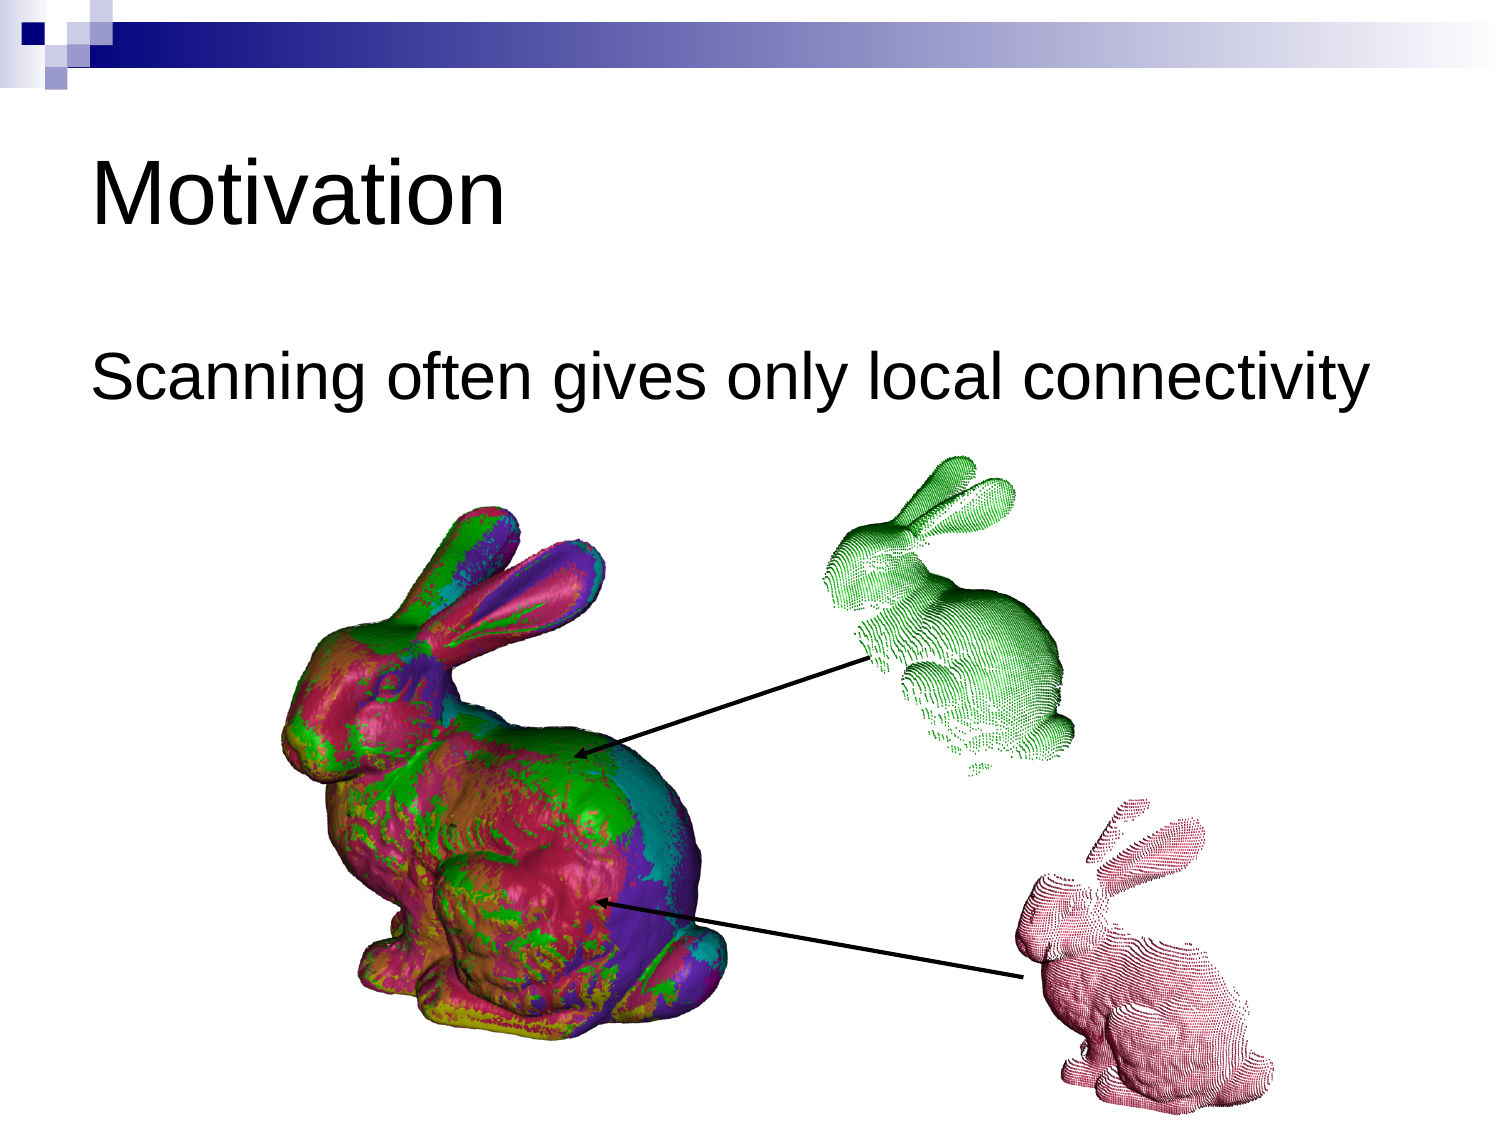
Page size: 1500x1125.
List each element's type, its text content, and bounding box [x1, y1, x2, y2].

list Scanning often gives only local connectivity [75, 324, 1425, 963]
picture [802, 445, 1286, 1125]
title Motivation [75, 75, 1425, 300]
picture [267, 494, 745, 1058]
